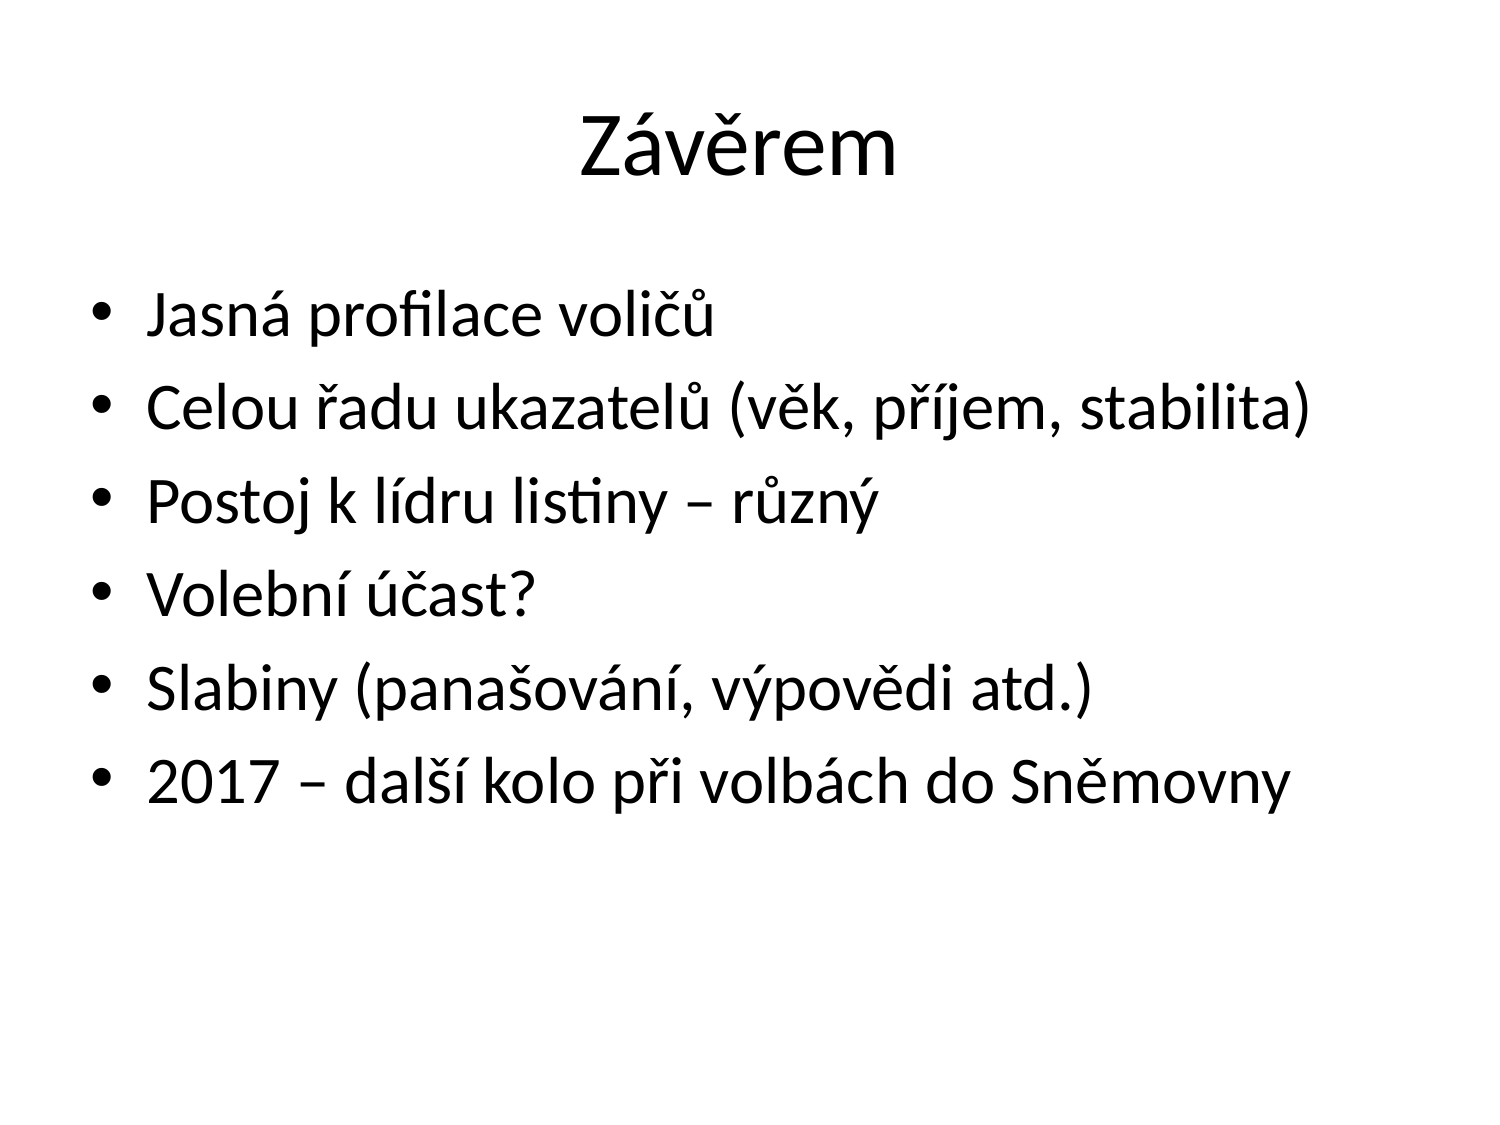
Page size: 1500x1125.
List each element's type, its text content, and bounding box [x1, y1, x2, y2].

list Jasná profilace voličů Celou řadu ukazatelů (věk, příjem, stabilita) Postoj k lídru listiny – různý Volební účast? Slabiny (panašování, výpovědi atd.) 2017 – další kolo při volbách do Sněmovny [75, 262, 1425, 1005]
title Závěrem [75, 45, 1425, 233]
